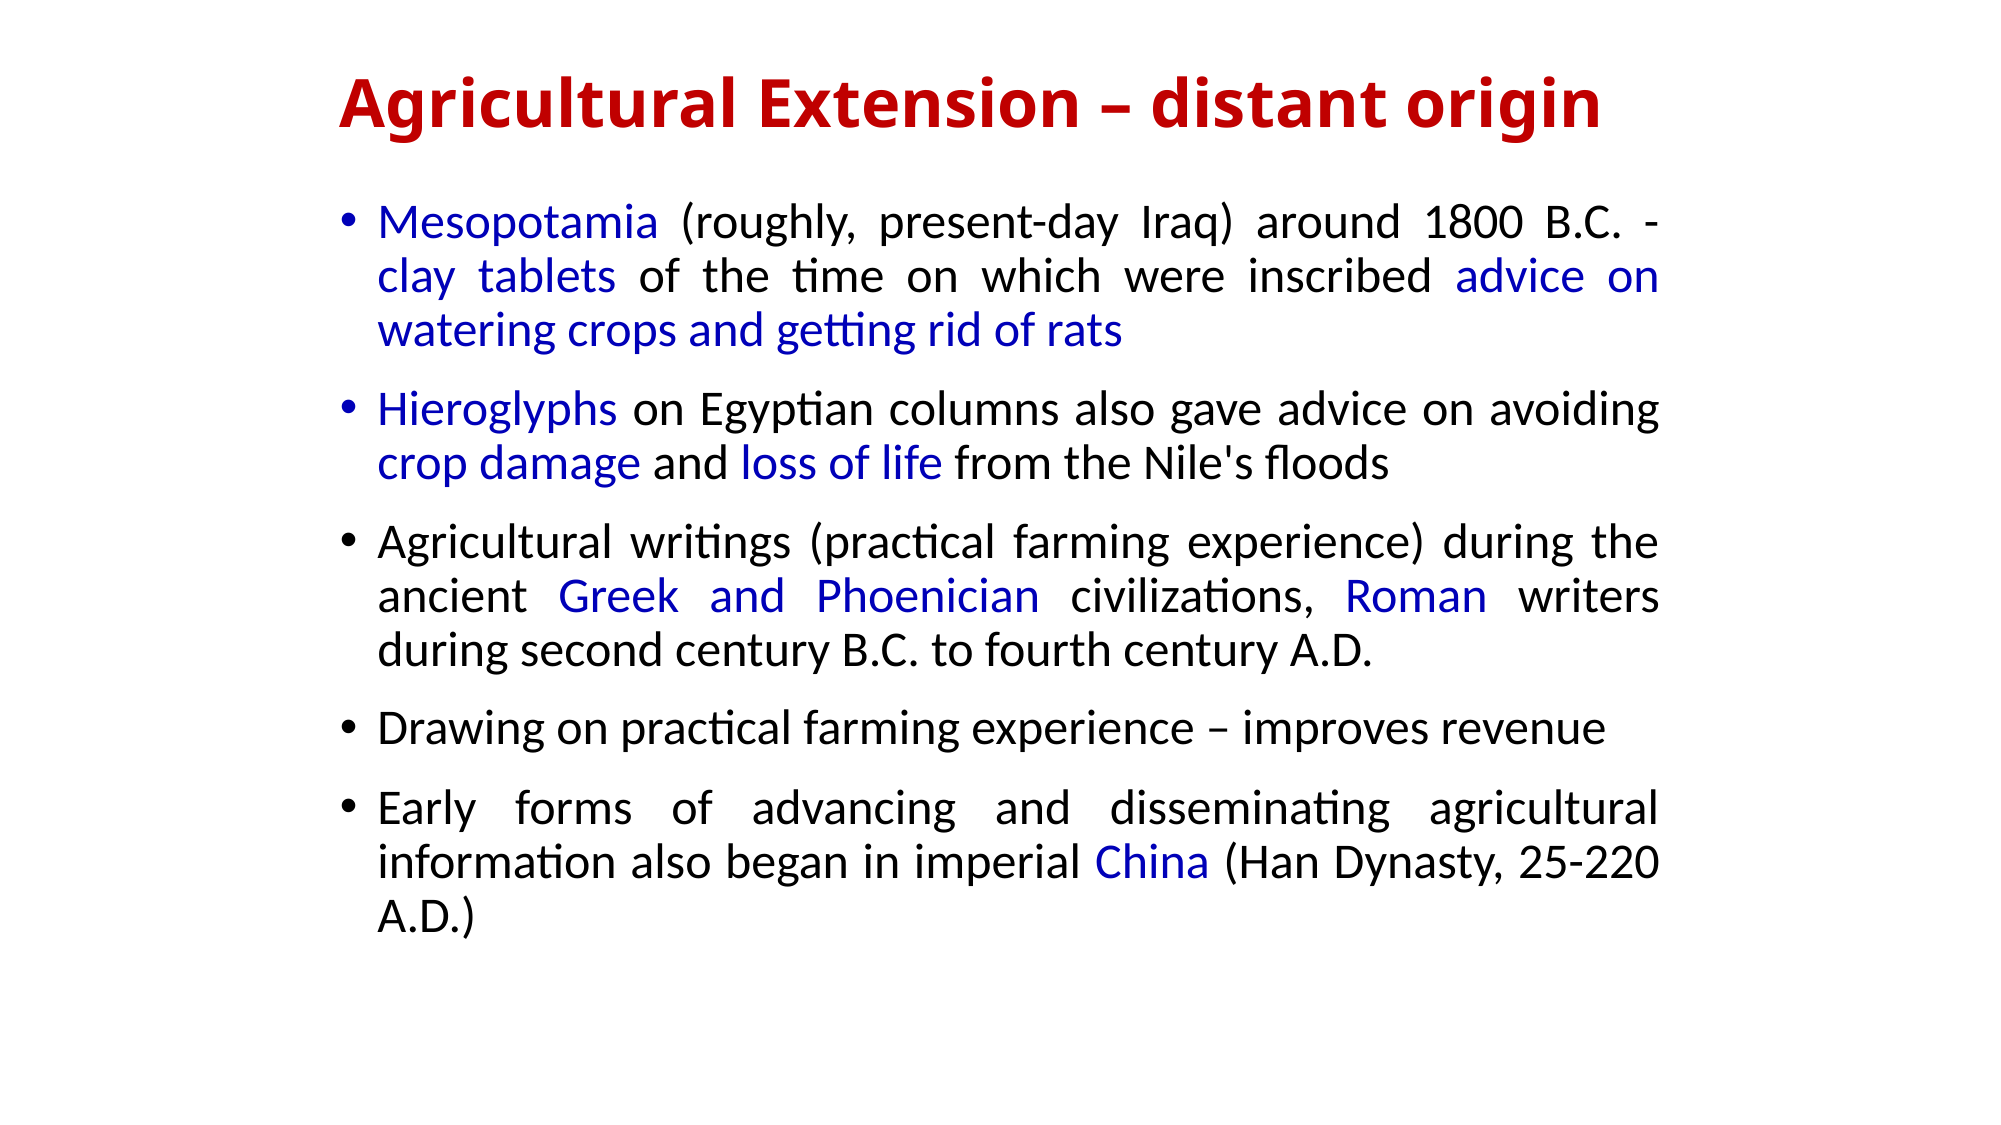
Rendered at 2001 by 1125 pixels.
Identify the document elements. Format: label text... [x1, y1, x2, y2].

title Agricultural Extension – distant origin [324, 50, 1675, 163]
list Mesopotamia (roughly, present-day Iraq) around 1800 B.C. - clay tablets of the time on which were inscribed advice on watering crops and getting rid of rats Hieroglyphs on Egyptian columns also gave advice on avoiding crop damage and loss of life from the Nile's floods Agricultural writings (practical farming experience) during the ancient Greek and Phoenician civilizations, Roman writers during second century B.C. to fourth century A.D. Drawing on practical farming experience – improves revenue Early forms of advancing and disseminating agricultural information also began in imperial China (Han Dynasty, 25-220 A.D.) [324, 187, 1675, 1050]
